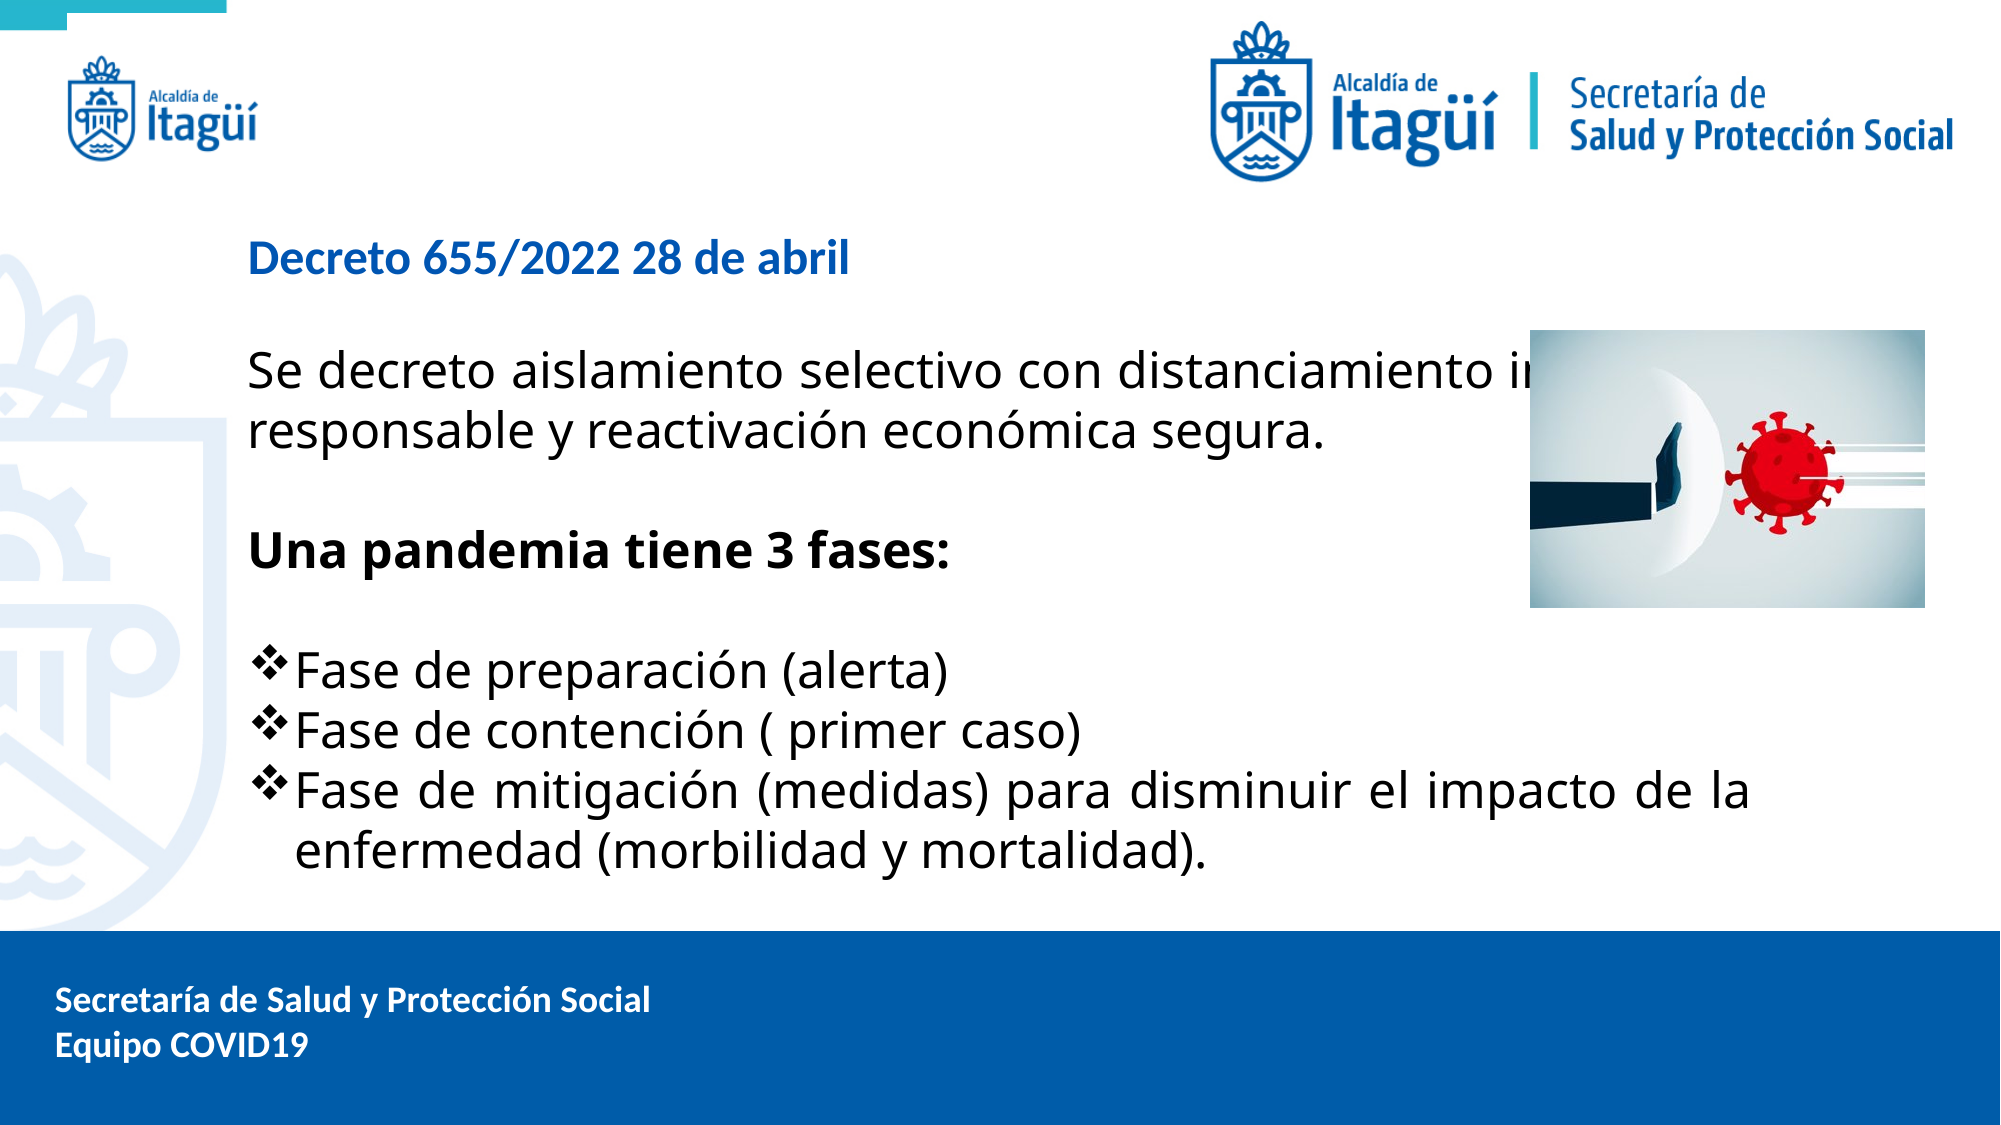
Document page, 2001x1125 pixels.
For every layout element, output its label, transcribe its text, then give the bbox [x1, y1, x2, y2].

text_box [0, 931, 2000, 1125]
picture [0, 0, 2001, 1125]
text_box Secretaría de Salud y Protección Social Equipo COVID19 [40, 967, 233, 1073]
text_box Decreto 655/2022 28 de abril [233, 217, 1743, 292]
text_box Se decreto aislamiento selectivo con distanciamiento individual, responsable y reactivación económica segura. Una pandemia tiene 3 fases: Fase de preparación (alerta) Fase de contención ( primer caso) Fase de mitigación (medidas) para disminuir el impacto de la enfermedad (morbilidad y mortalidad). [233, 331, 1767, 1087]
